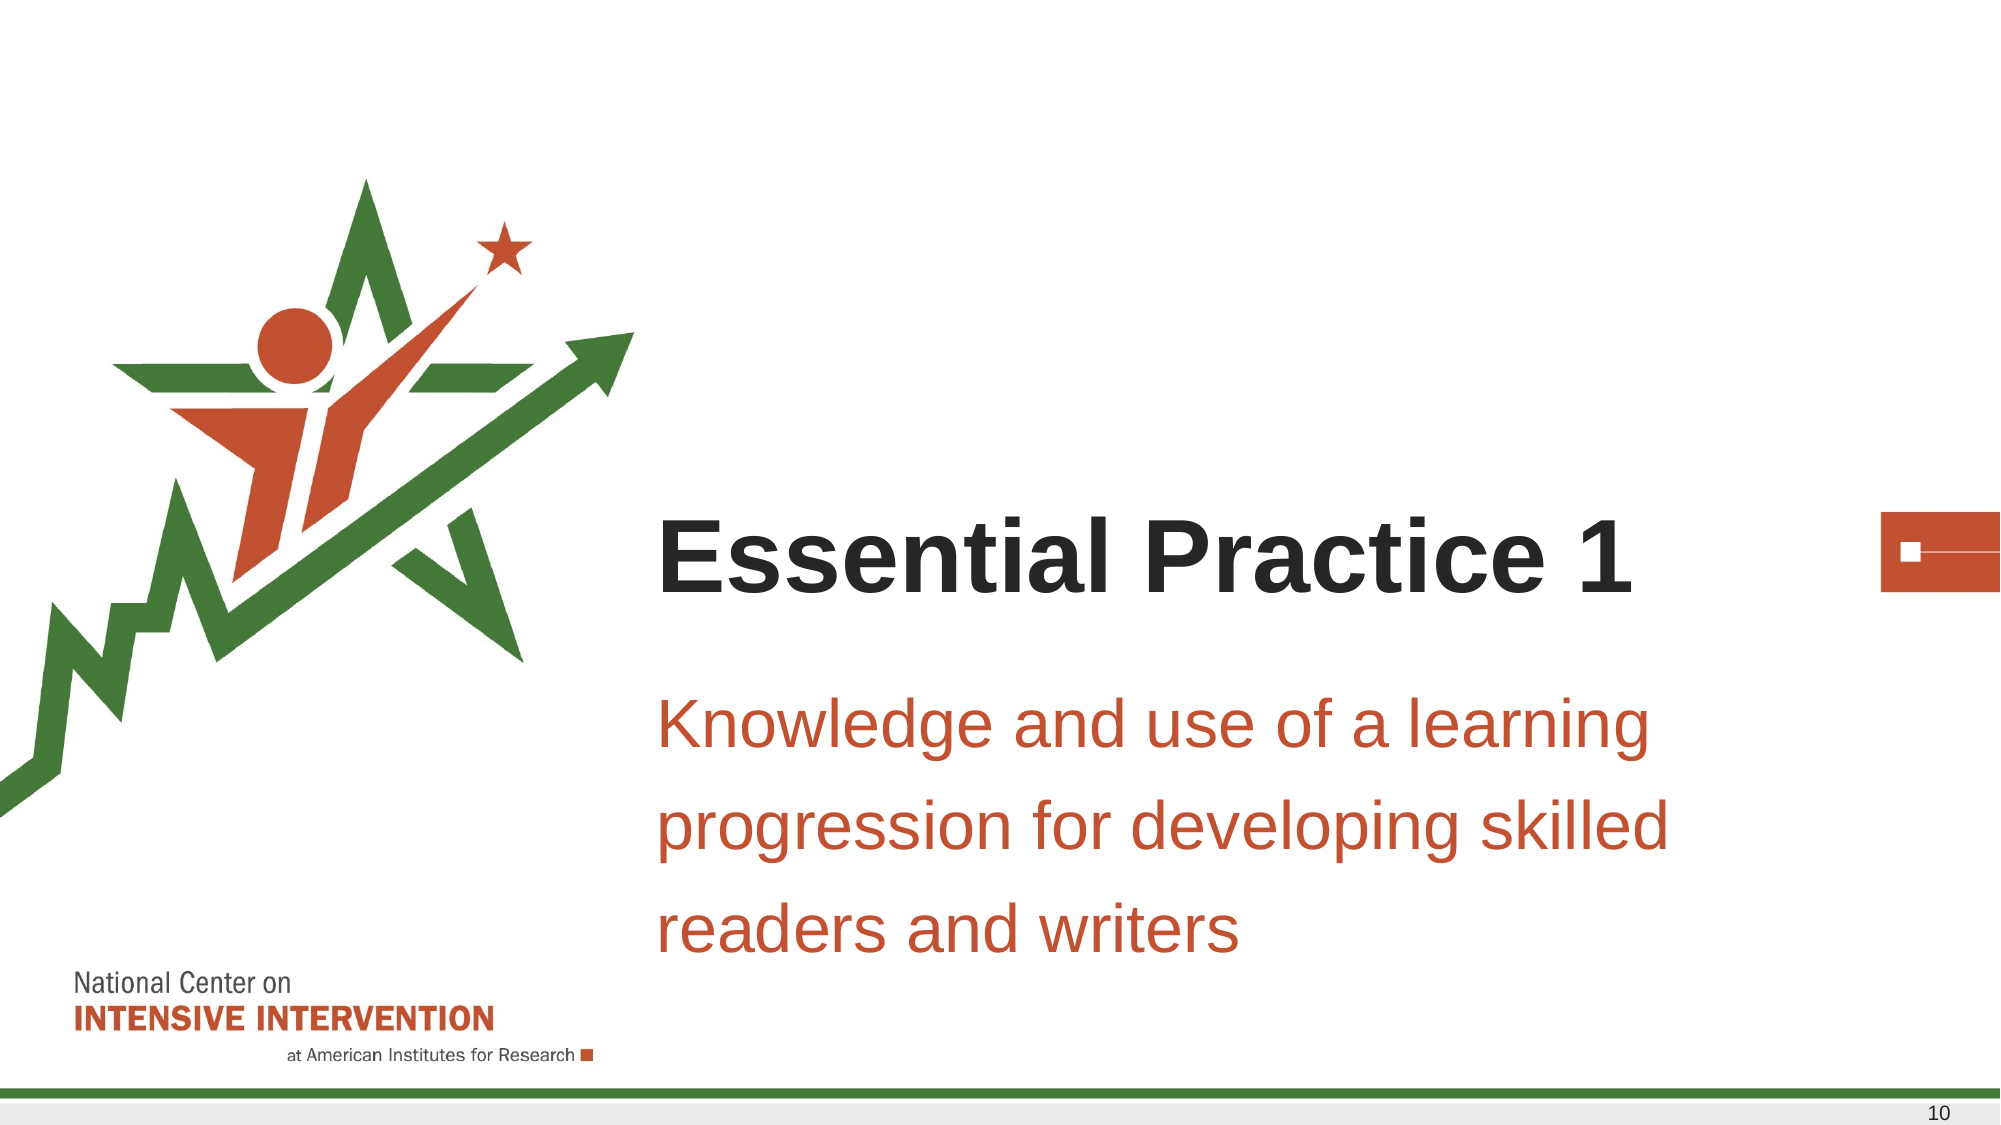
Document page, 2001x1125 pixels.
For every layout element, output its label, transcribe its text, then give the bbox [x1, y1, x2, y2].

slide_number 10 [1925, 1099, 1951, 1125]
picture [0, 0, 2000, 1125]
title Essential Practice 1 [656, 178, 1850, 614]
list Knowledge and use of a learning progression for developing skilled readers and writers [656, 658, 1850, 971]
